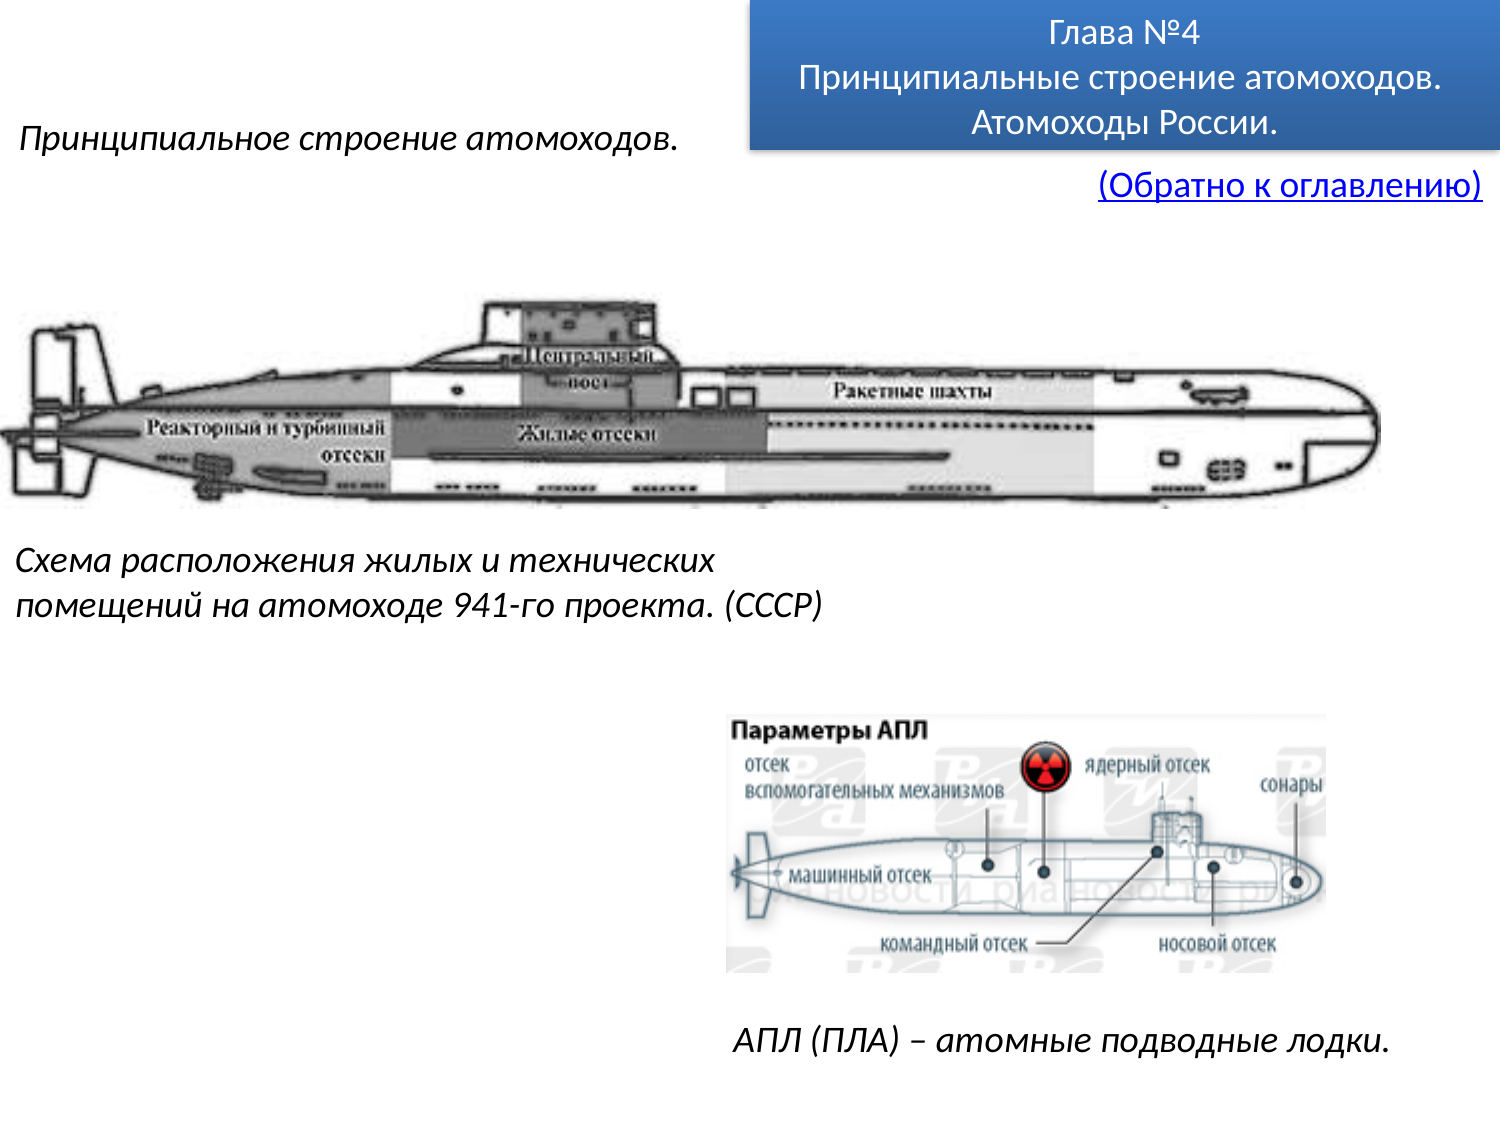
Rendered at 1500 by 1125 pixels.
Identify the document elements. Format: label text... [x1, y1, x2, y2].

picture [726, 714, 1326, 973]
text_box Глава №4 Принципиальные строение атомоходов. Атомоходы России. [749, 0, 1500, 150]
text_box (Обратно к оглавлению) [1082, 152, 1498, 213]
text_box Принципиальное строение атомоходов. [3, 105, 696, 166]
text_box АПЛ (ПЛА) – атомные подводные лодки. [718, 1007, 1408, 1068]
text_box Схема расположения жилых и технических помещений на атомоходе 941-го проекта. (СССР) [0, 527, 891, 633]
picture [0, 292, 1381, 510]
